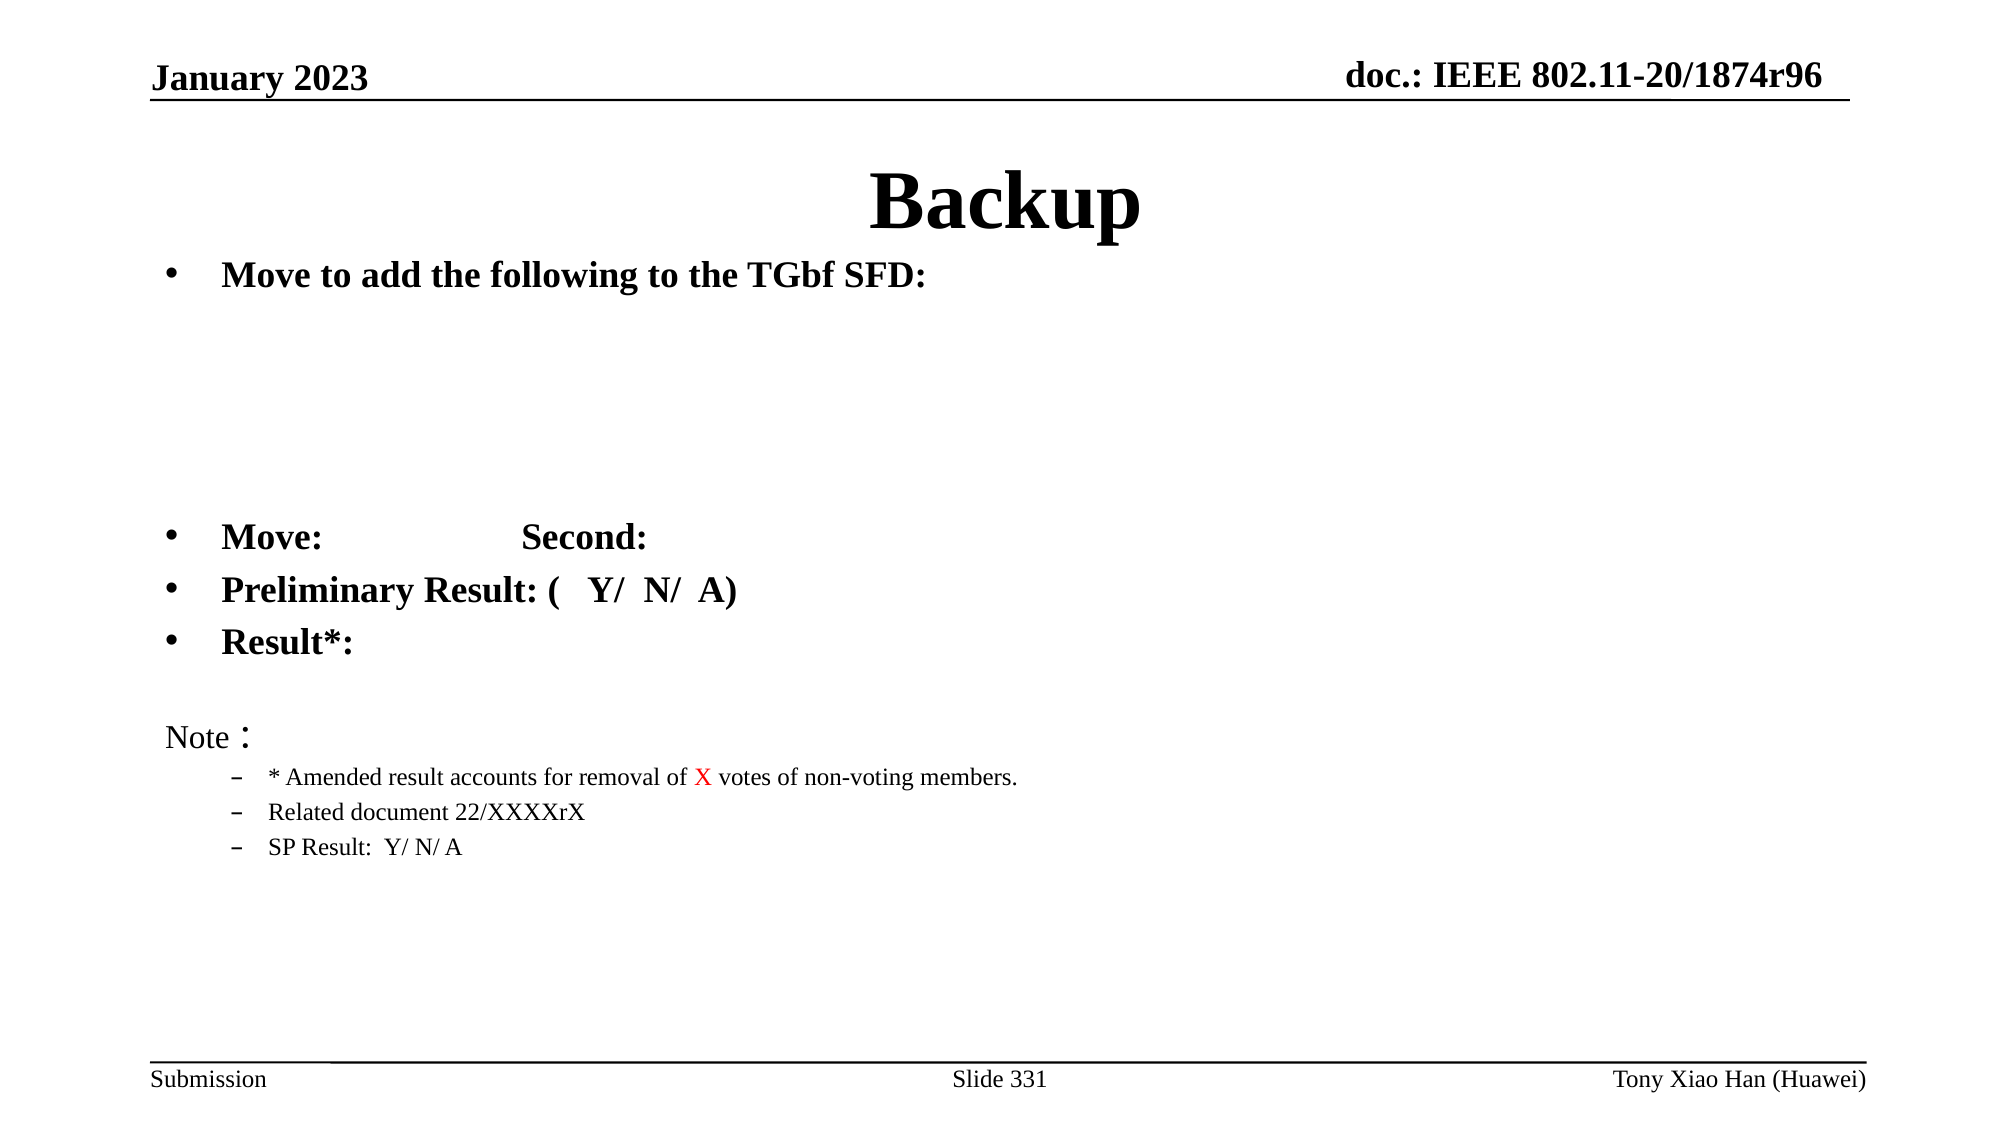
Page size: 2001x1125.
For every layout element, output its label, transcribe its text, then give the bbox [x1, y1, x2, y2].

text_box Move to add the following to the TGbf SFD: Move: Second: Preliminary Result: ( Y/ N/ A) Result*: Note： * Amended result accounts for removal of X votes of non-voting members. Related document 22/XXXXrX SP Result: Y/ N/ A [149, 212, 1875, 900]
text_box Backup [368, 137, 1644, 212]
